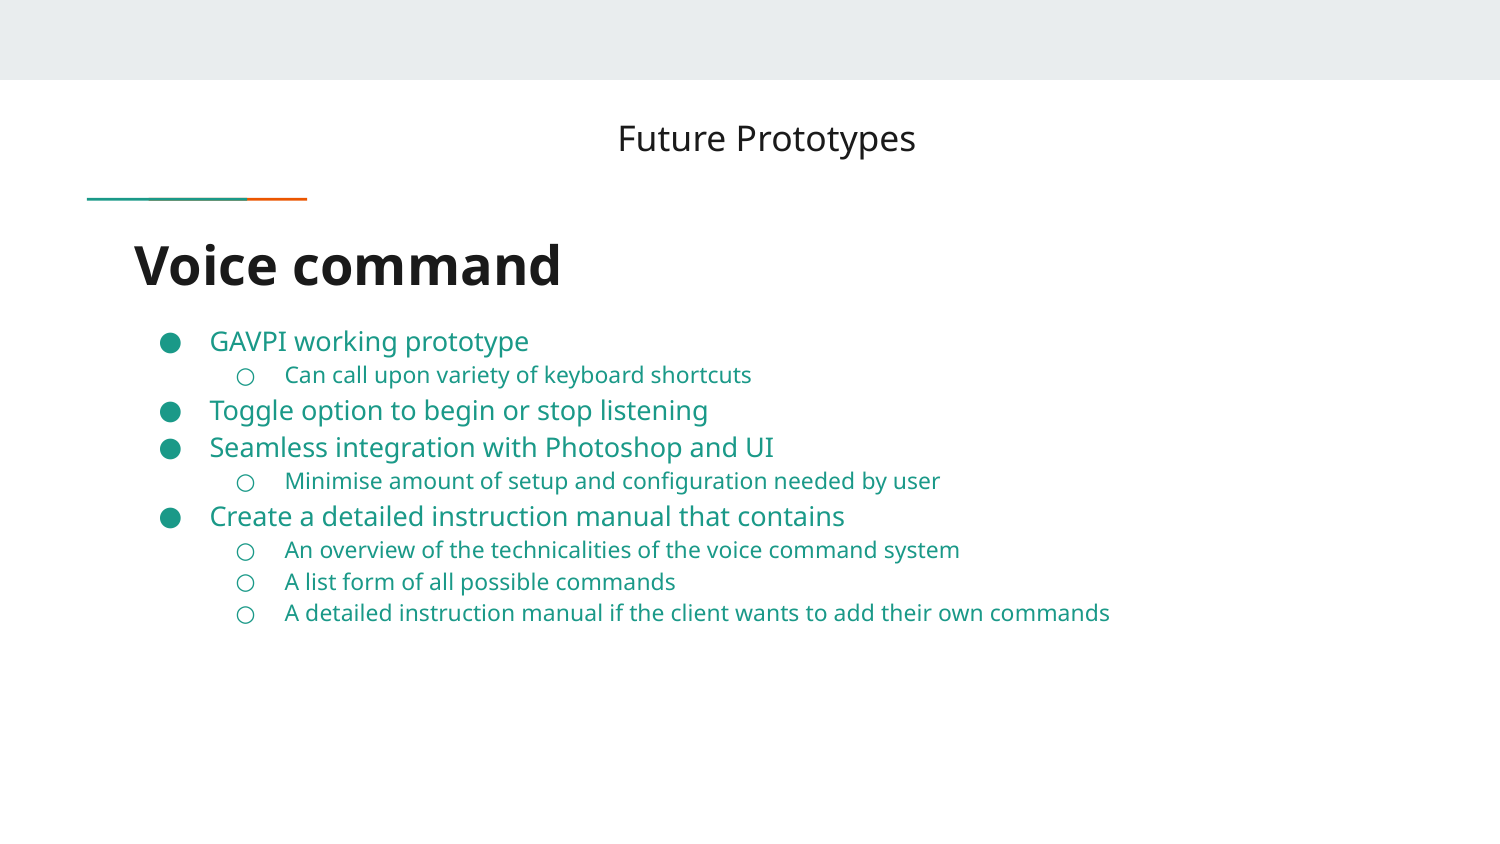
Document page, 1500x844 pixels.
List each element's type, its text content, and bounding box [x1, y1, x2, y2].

title Voice command [119, 216, 1381, 304]
title Future Prototypes [136, 93, 1398, 182]
list GAVPI working prototype Can call upon variety of keyboard shortcuts Toggle option to begin or stop listening Seamless integration with Photoshop and UI Minimise amount of setup and configuration needed by user Create a detailed instruction manual that contains An overview of the technicalities of the voice command system A list form of all possible commands A detailed instruction manual if the client wants to add their own commands [119, 304, 1381, 676]
